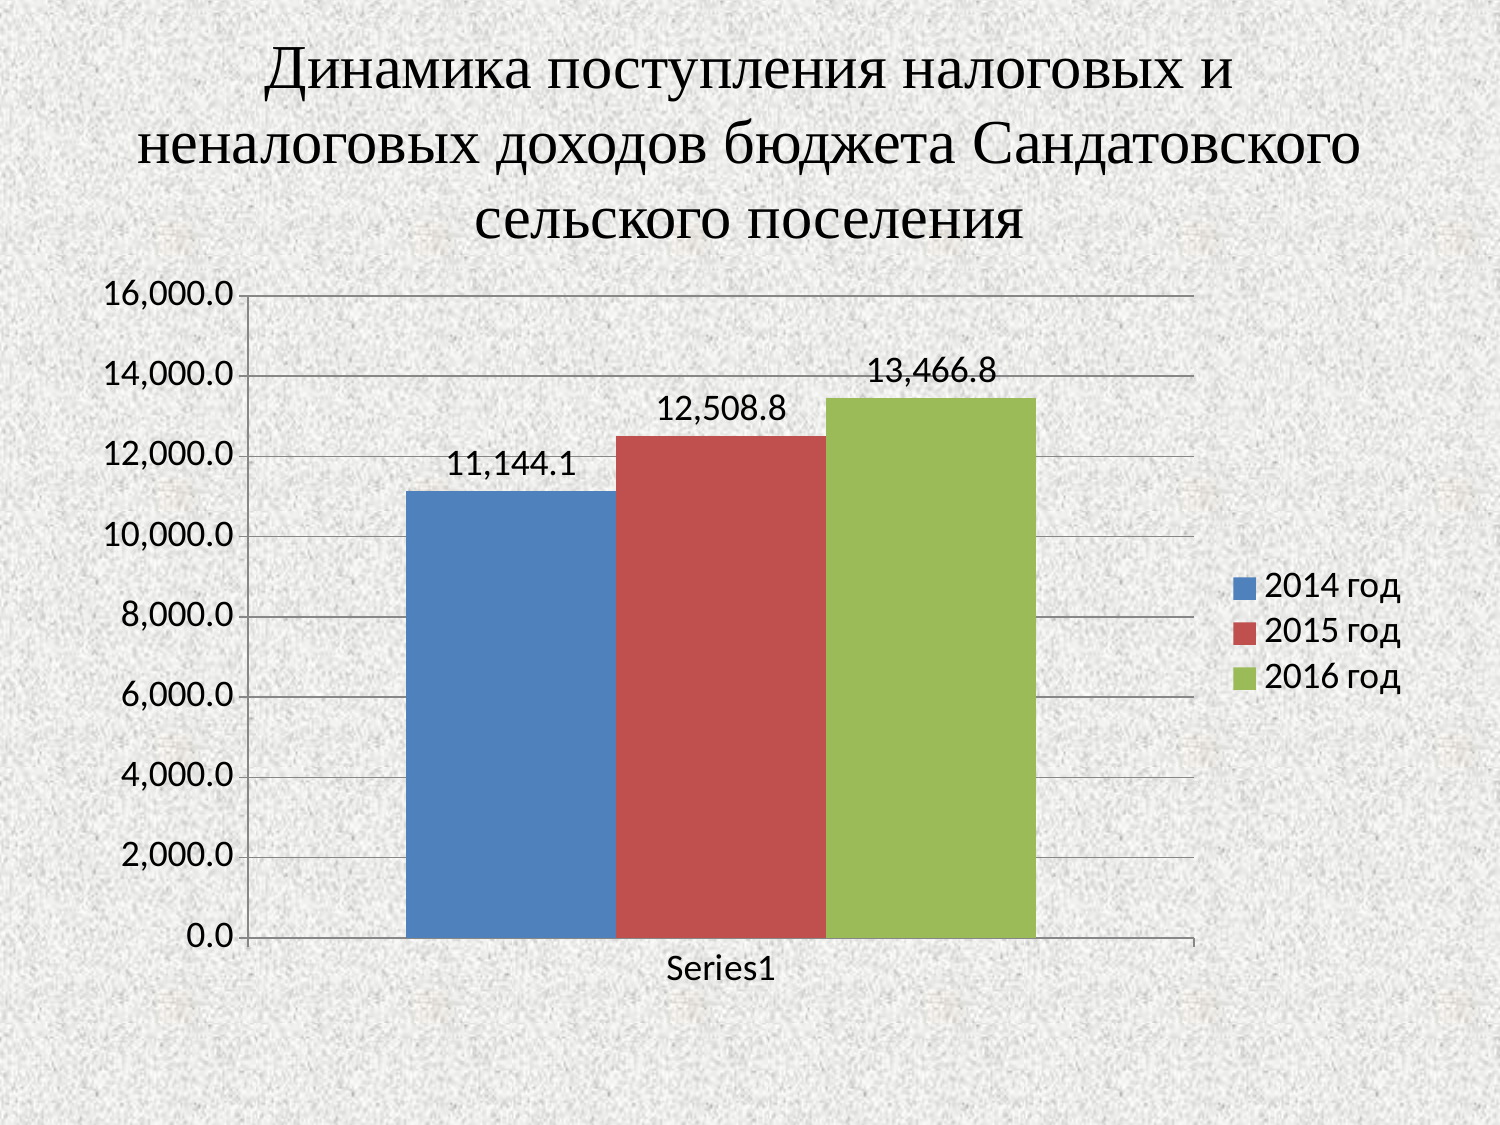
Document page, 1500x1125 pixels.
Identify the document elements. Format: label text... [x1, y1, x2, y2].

picture [0, 0, 1500, 1125]
title Динамика поступления налоговых и неналоговых доходов бюджета Сандатовского сельского поселения [75, 45, 1425, 233]
chart [74, 262, 1426, 1006]
